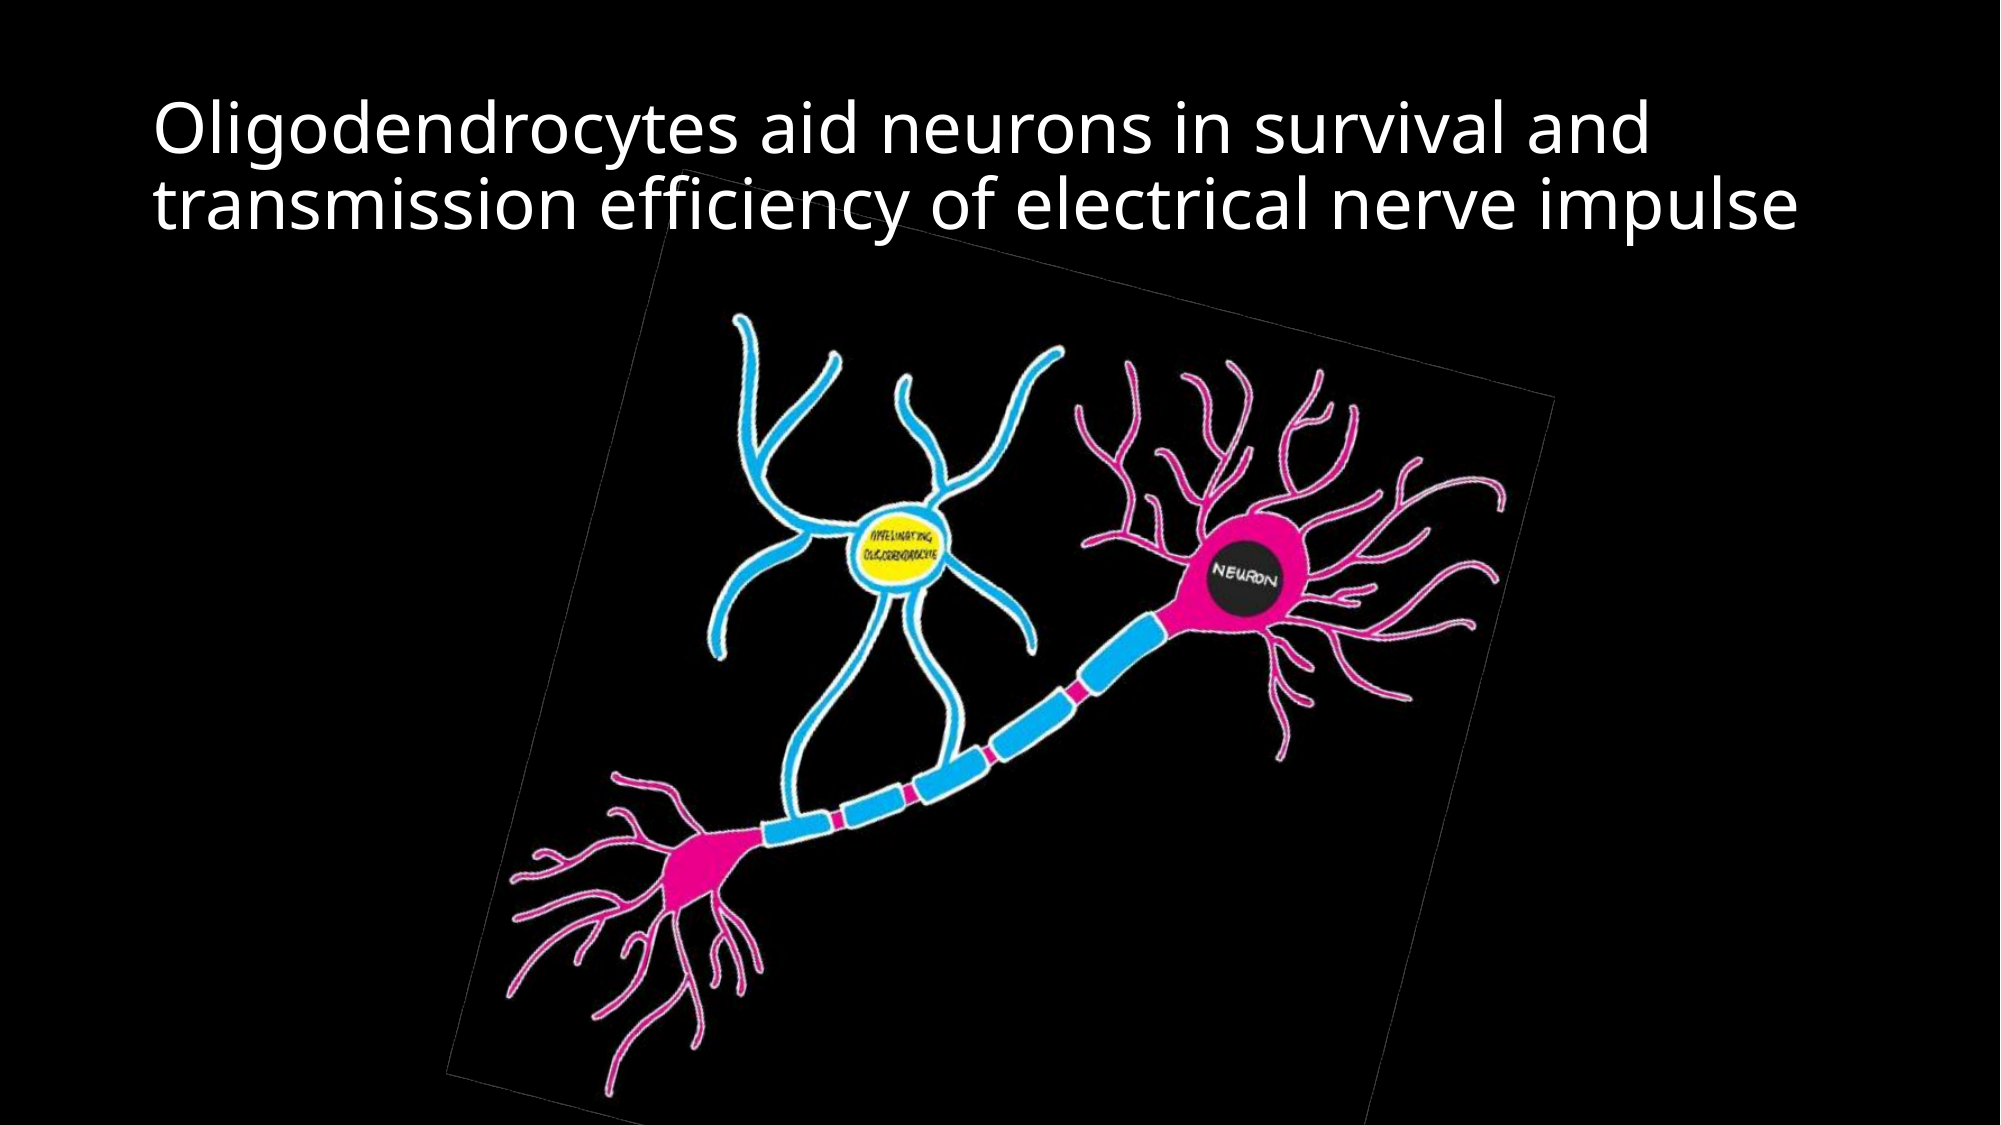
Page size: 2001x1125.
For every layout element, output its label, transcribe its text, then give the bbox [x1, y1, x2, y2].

picture [447, 267, 1555, 1125]
title Oligodendrocytes aid neurons in survival and transmission efficiency of electrical nerve impulse [137, 59, 1863, 278]
